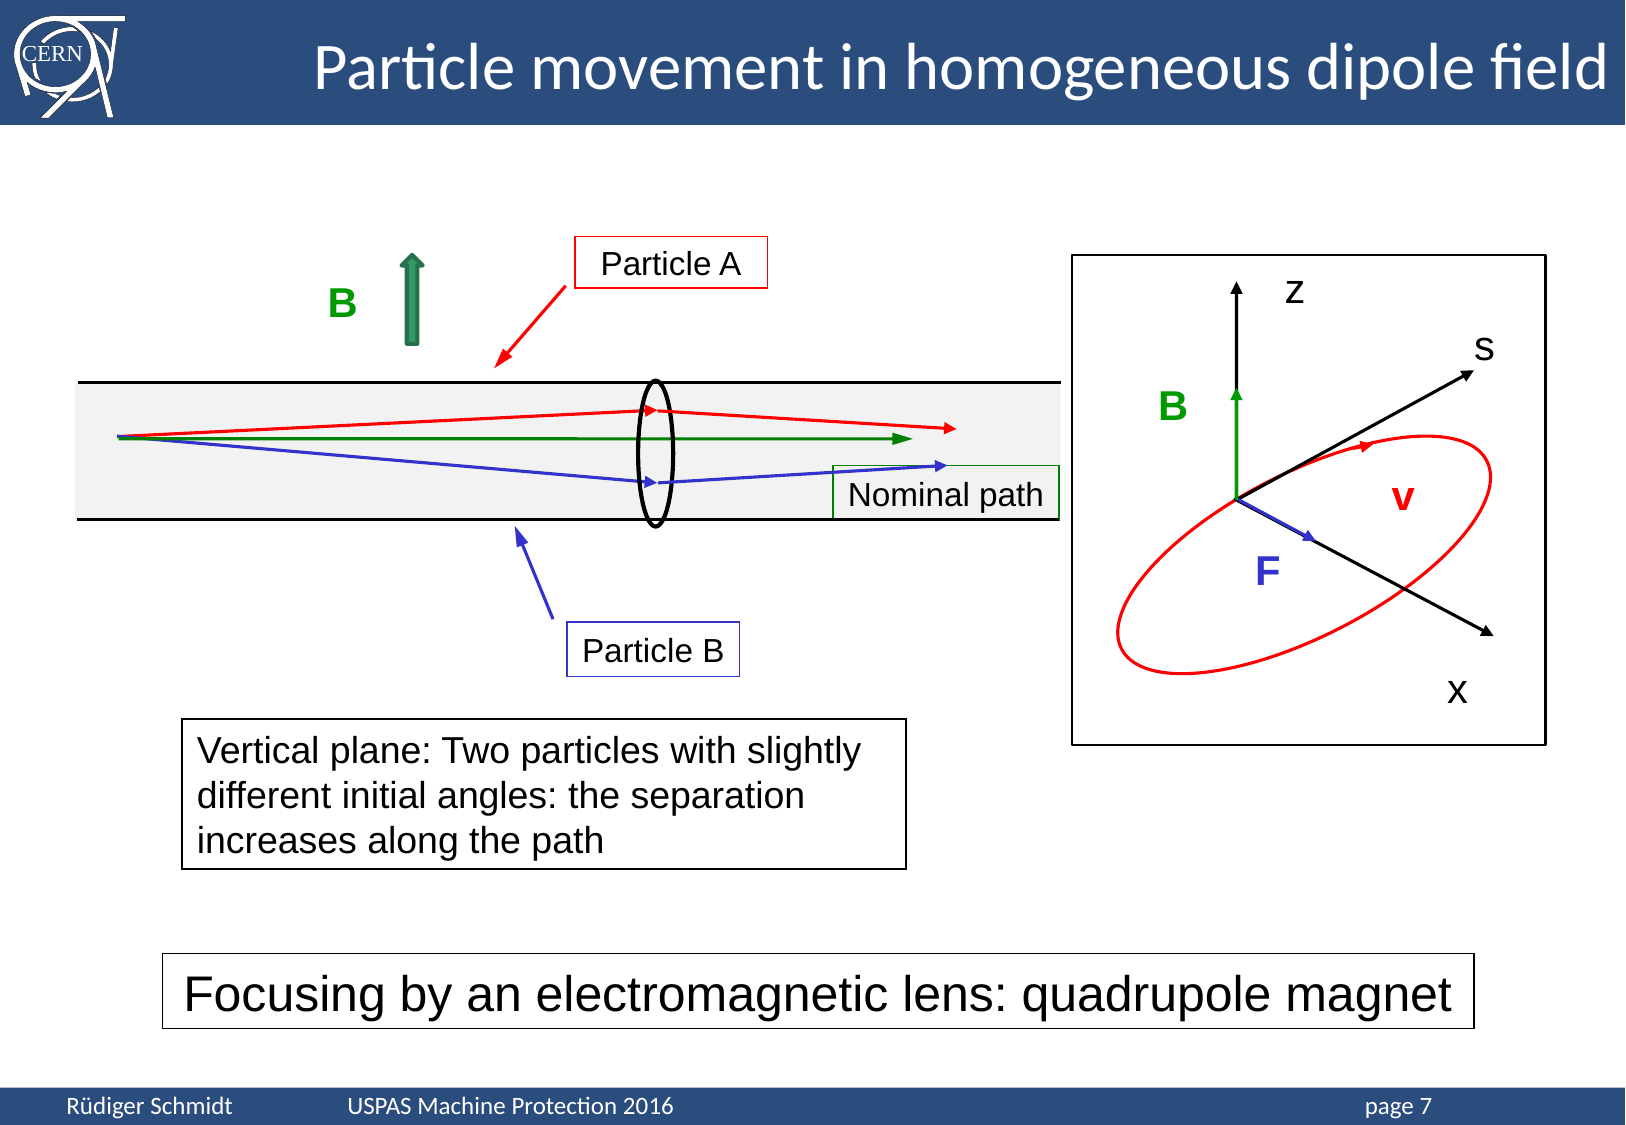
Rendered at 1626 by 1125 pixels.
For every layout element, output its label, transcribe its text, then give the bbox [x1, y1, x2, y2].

text_box [73, 381, 646, 523]
text_box [666, 388, 1063, 523]
text_box [399, 252, 425, 346]
text_box [673, 432, 913, 446]
text_box [657, 410, 957, 435]
text_box [638, 392, 674, 519]
text_box Particle A [574, 236, 768, 288]
text_box Vertical plane: Two particles with slightly different initial angles: the separation increases along the path [182, 719, 907, 869]
text_box Nominal path [832, 465, 1059, 518]
text_box Particle B [567, 621, 740, 677]
text_box [514, 528, 554, 620]
text_box [494, 285, 566, 369]
text_box [1070, 253, 1548, 747]
text_box B [295, 268, 391, 334]
text_box Focusing by an electromagnetic lens: quadrupole magnet [162, 953, 1474, 1029]
text_box [665, 473, 832, 518]
text_box [657, 459, 948, 483]
title Particle movement in homogeneous dipole field [135, 0, 1625, 125]
